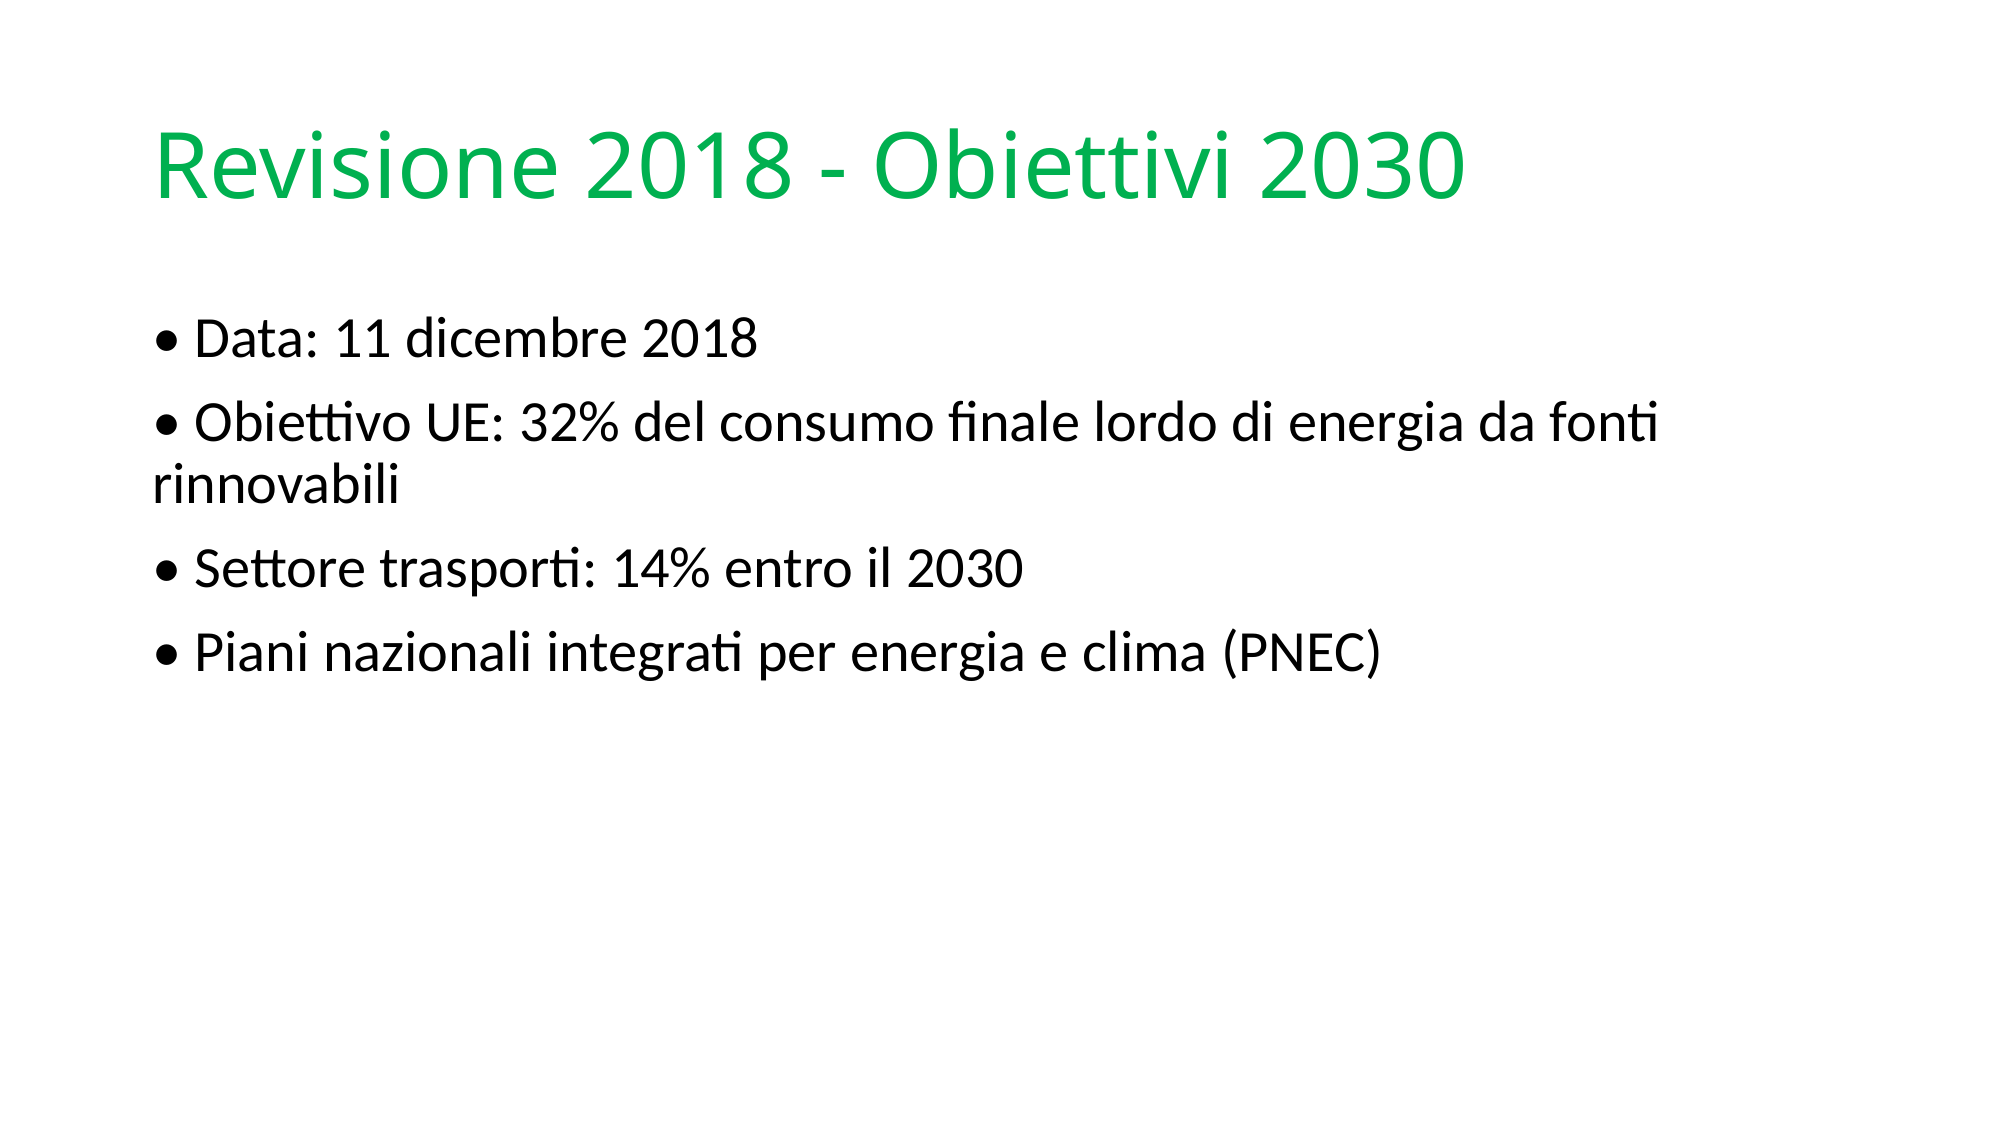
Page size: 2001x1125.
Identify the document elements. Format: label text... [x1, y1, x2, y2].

list • Data: 11 dicembre 2018 • Obiettivo UE: 32% del consumo finale lordo di energia da fonti rinnovabili • Settore trasporti: 14% entro il 2030 • Piani nazionali integrati per energia e clima (PNEC) [137, 299, 1863, 1014]
title Revisione 2018 - Obiettivi 2030 [137, 59, 1863, 278]
